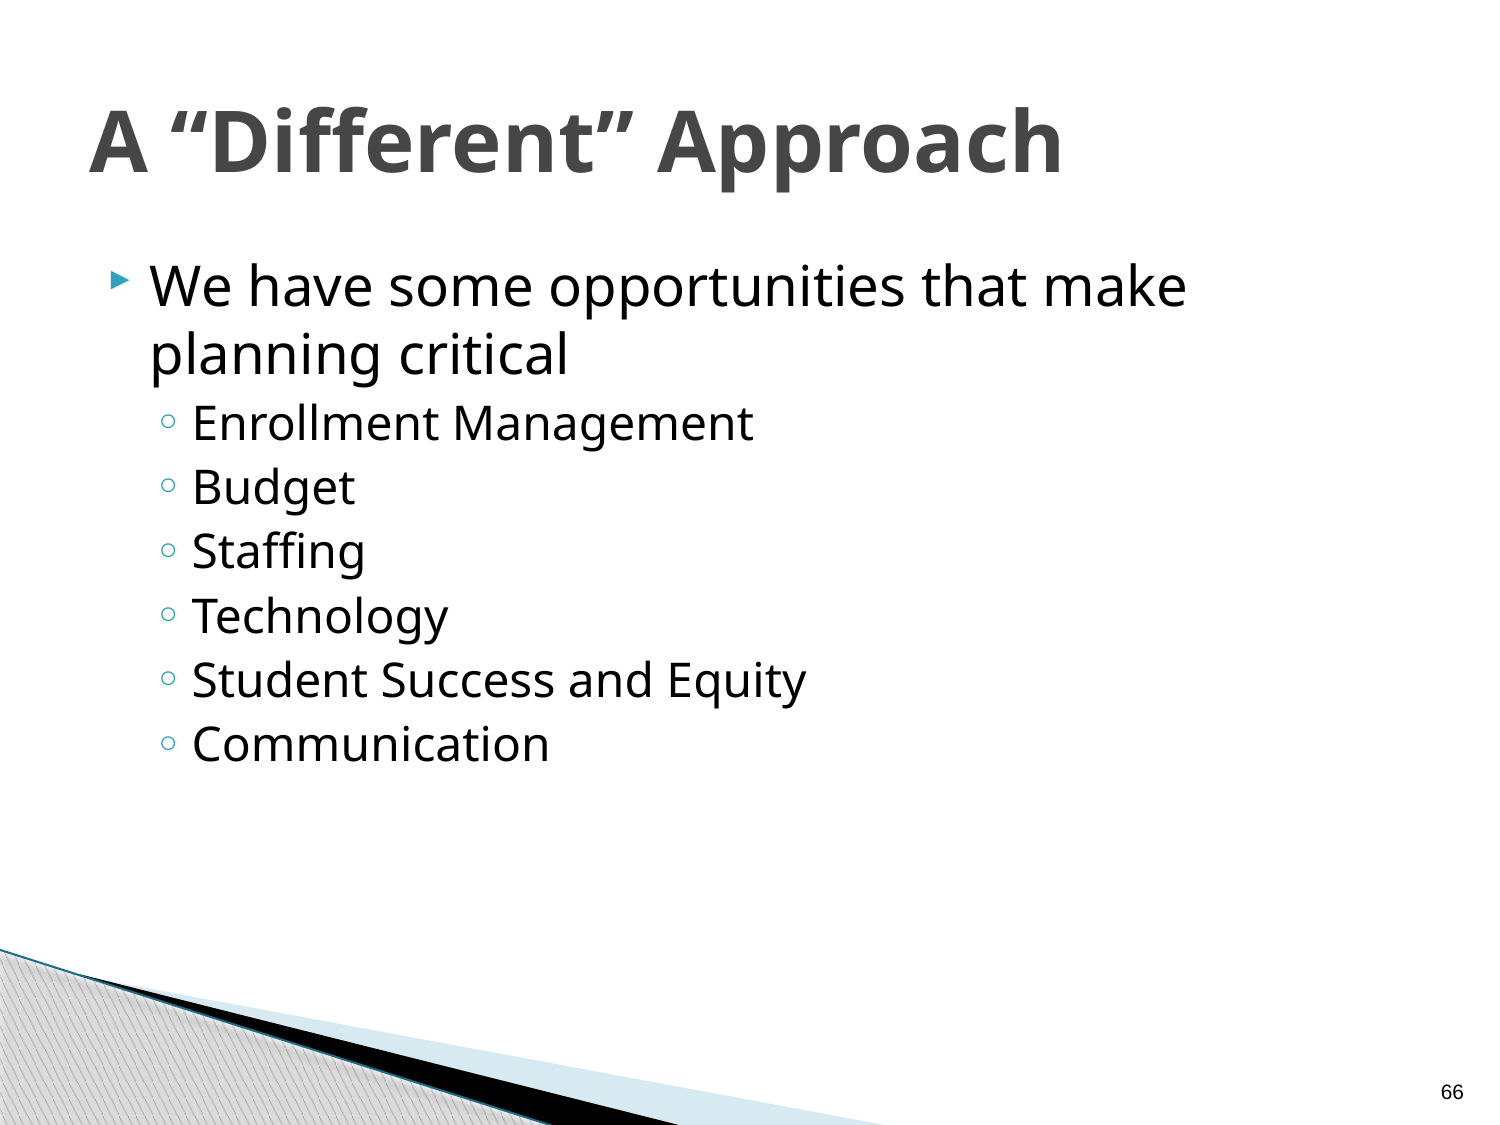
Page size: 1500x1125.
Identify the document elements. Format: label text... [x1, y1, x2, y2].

title A “Different” Approach [75, 45, 1425, 233]
slide_number 66 [1418, 1051, 1479, 1112]
list We have some opportunities that make planning critical Enrollment Management Budget Staffing Technology Student Success and Equity Communication [75, 243, 1425, 986]
